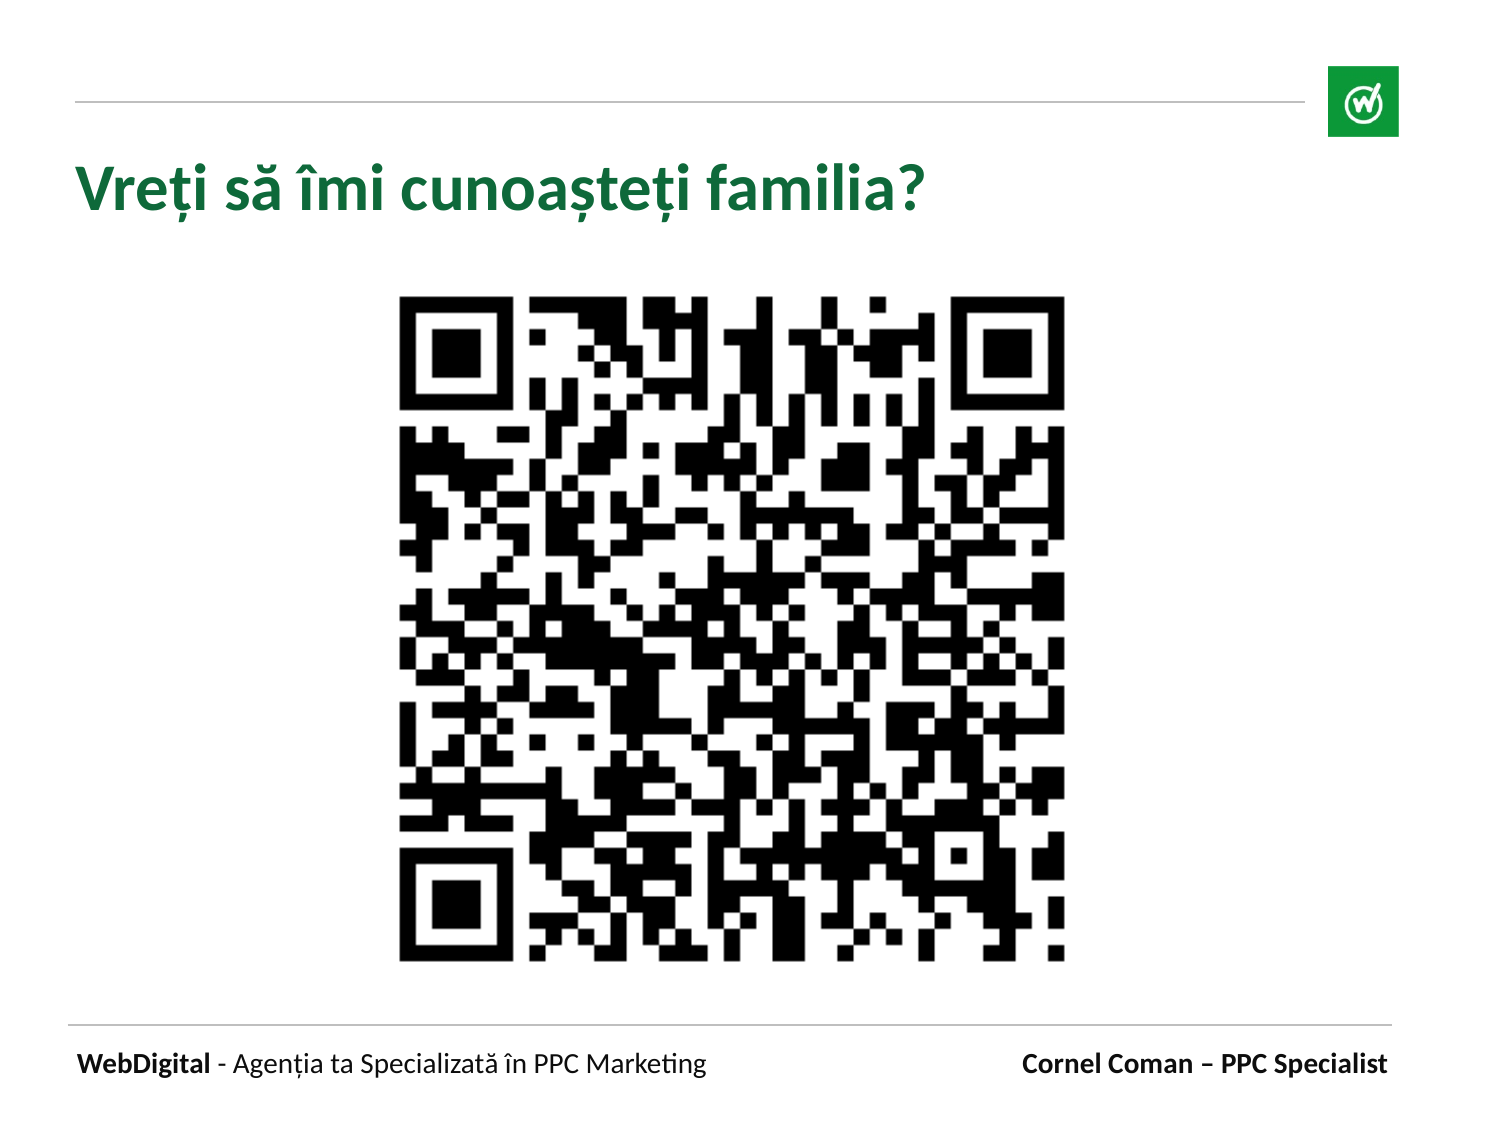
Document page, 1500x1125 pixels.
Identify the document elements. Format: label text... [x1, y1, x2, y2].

text_box WebDigital - Agenția ta Specializată în PPC Marketing [62, 1037, 722, 1088]
text_box Cornel Coman – PPC Specialist [975, 1037, 1404, 1088]
title Vreți să îmi cunoașteți familia? [60, 90, 1404, 278]
picture [1328, 66, 1399, 137]
picture [383, 281, 1081, 978]
